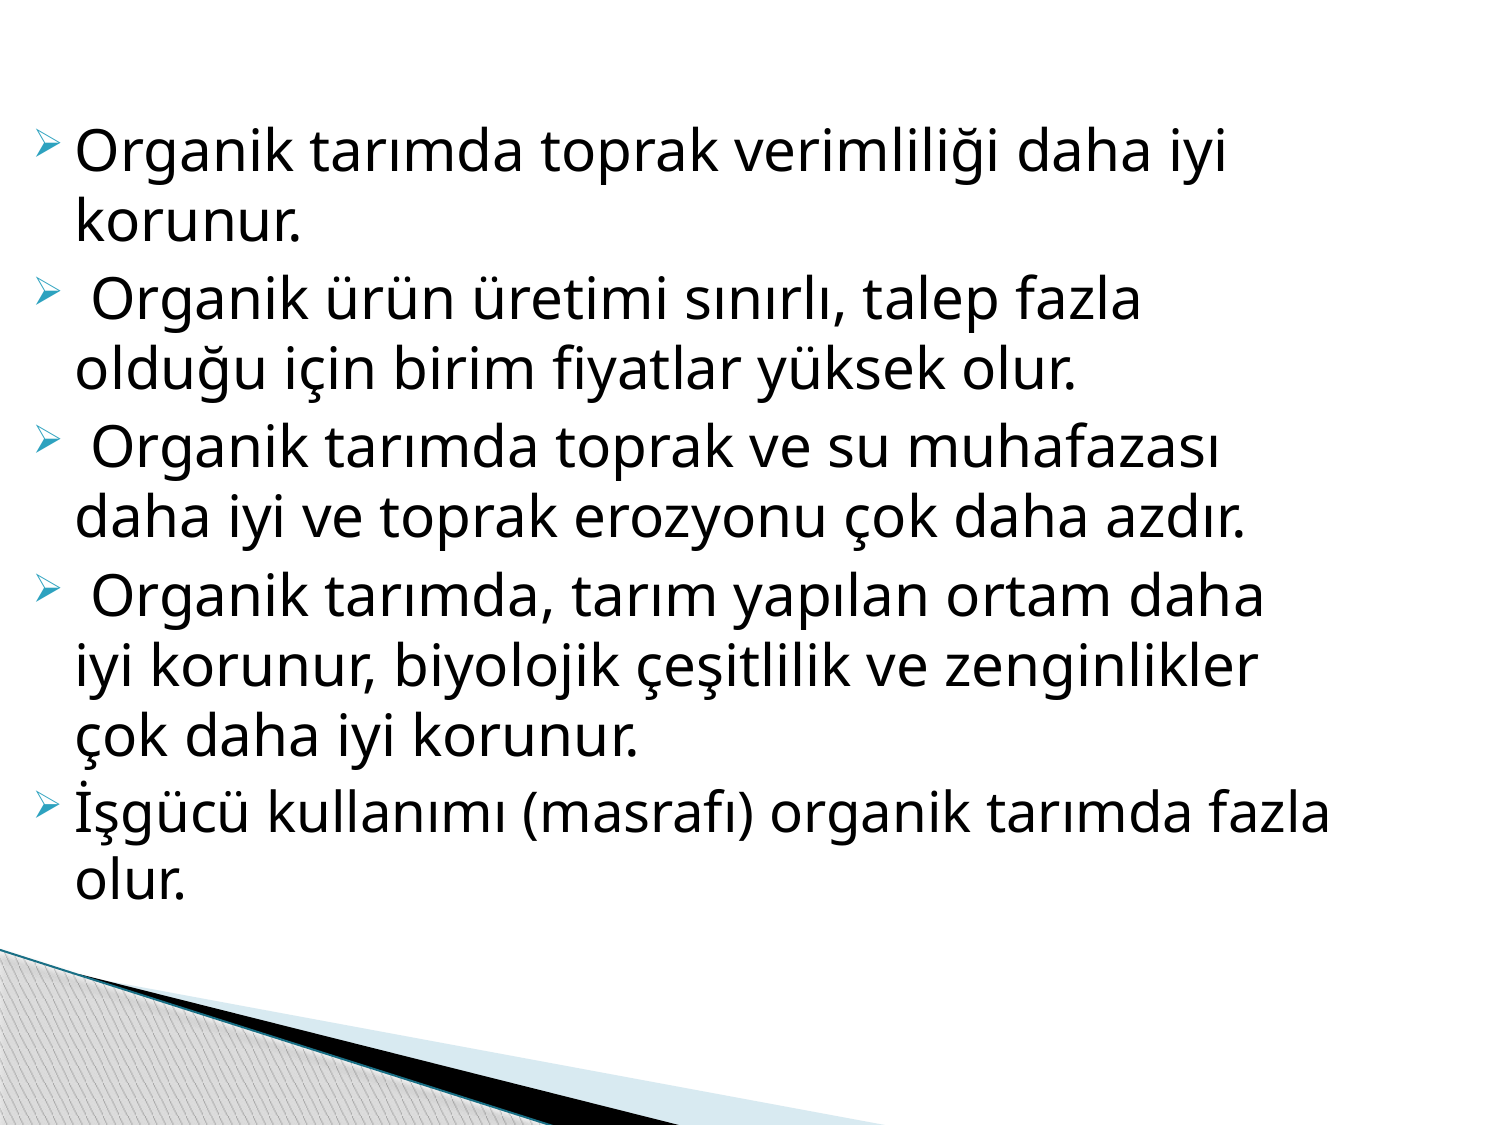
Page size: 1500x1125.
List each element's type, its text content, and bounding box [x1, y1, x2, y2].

list Organik tarımda toprak verimliliği daha iyi korunur. Organik ürün üretimi sınırlı, talep fazla olduğu için birim fiyatlar yüksek olur. Organik tarımda toprak ve su muhafazası daha iyi ve toprak erozyonu çok daha azdır. Organik tarımda, tarım yapılan ortam daha iyi korunur, biyolojik çeşitlilik ve zenginlikler çok daha iyi korunur. İşgücü kullanımı (masrafı) organik tarımda fazla olur. [0, 105, 1350, 986]
